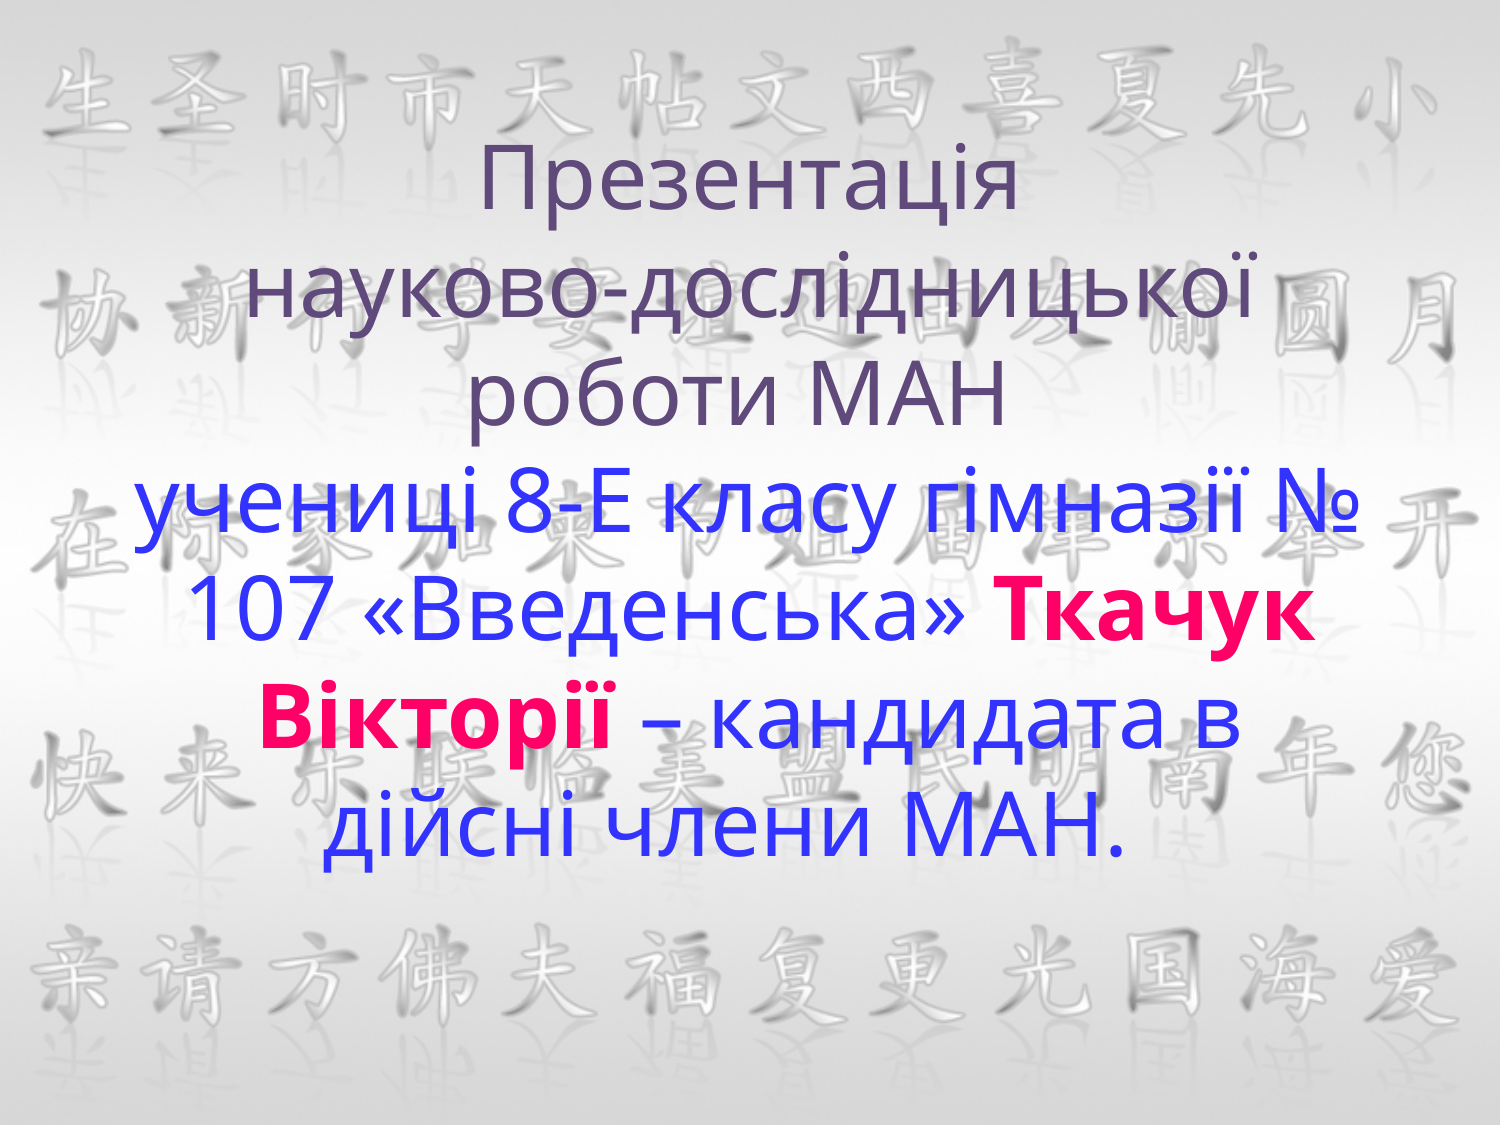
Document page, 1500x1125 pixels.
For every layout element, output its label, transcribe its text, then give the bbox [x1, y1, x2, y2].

title Презентація науково-дослідницької роботи МАН учениці 8-Е класу гімназії № 107 «Введенська» Ткачук Вікторії – кандидата в дійсні члени МАН. [112, 105, 1388, 997]
